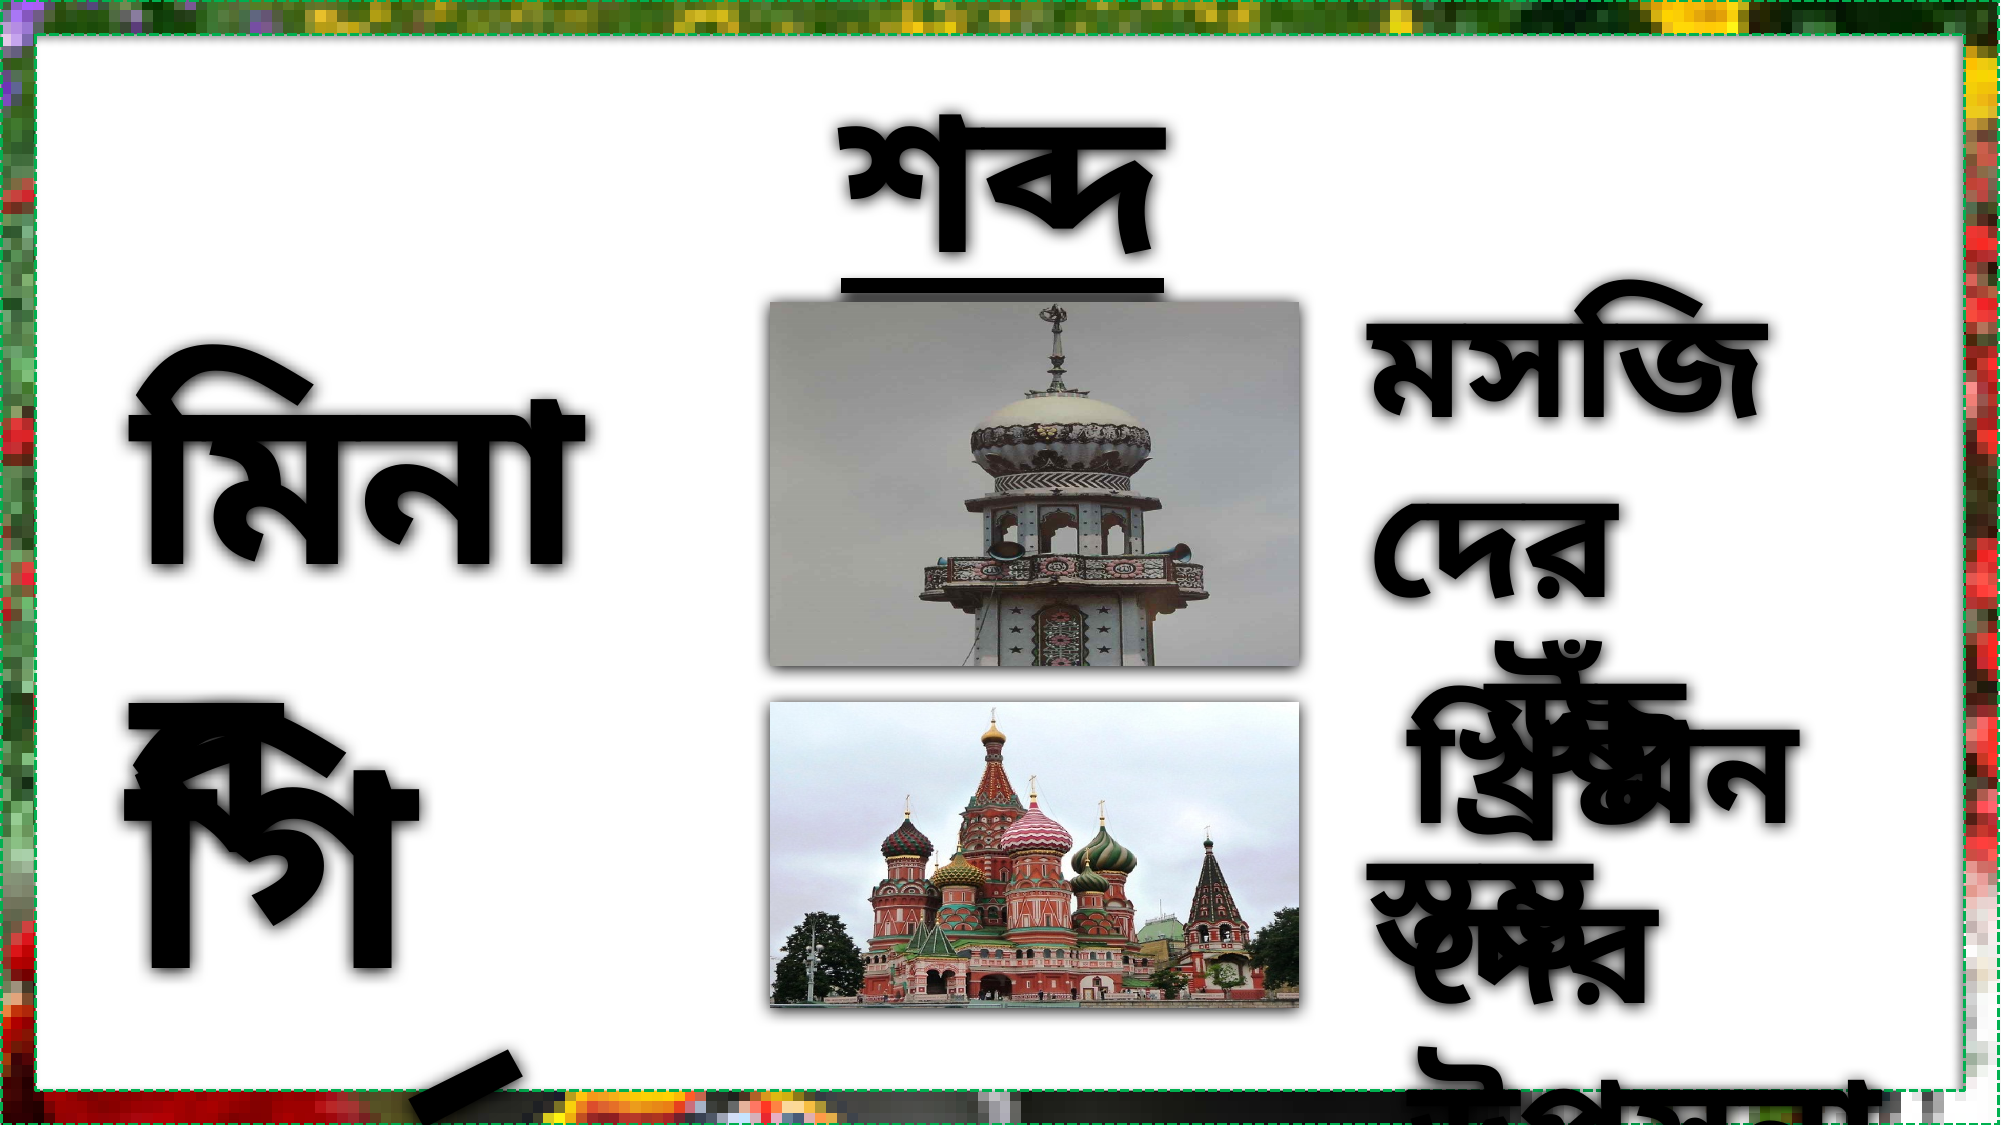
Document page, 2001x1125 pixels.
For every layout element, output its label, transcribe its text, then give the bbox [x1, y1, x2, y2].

picture [770, 302, 1299, 666]
picture [643, 1090, 1393, 1125]
text_box মসজিদের উঁচু স্তম্ভ [1353, 259, 1903, 995]
text_box মিনার [116, 317, 648, 664]
picture [770, 702, 1299, 1008]
text_box গির্জে [112, 673, 643, 1125]
text_box খ্রিষ্টানদের উপসনালয় [1393, 665, 1946, 1125]
picture [1, 0, 1999, 1125]
text_box শব্দার্থ [825, 44, 1236, 290]
